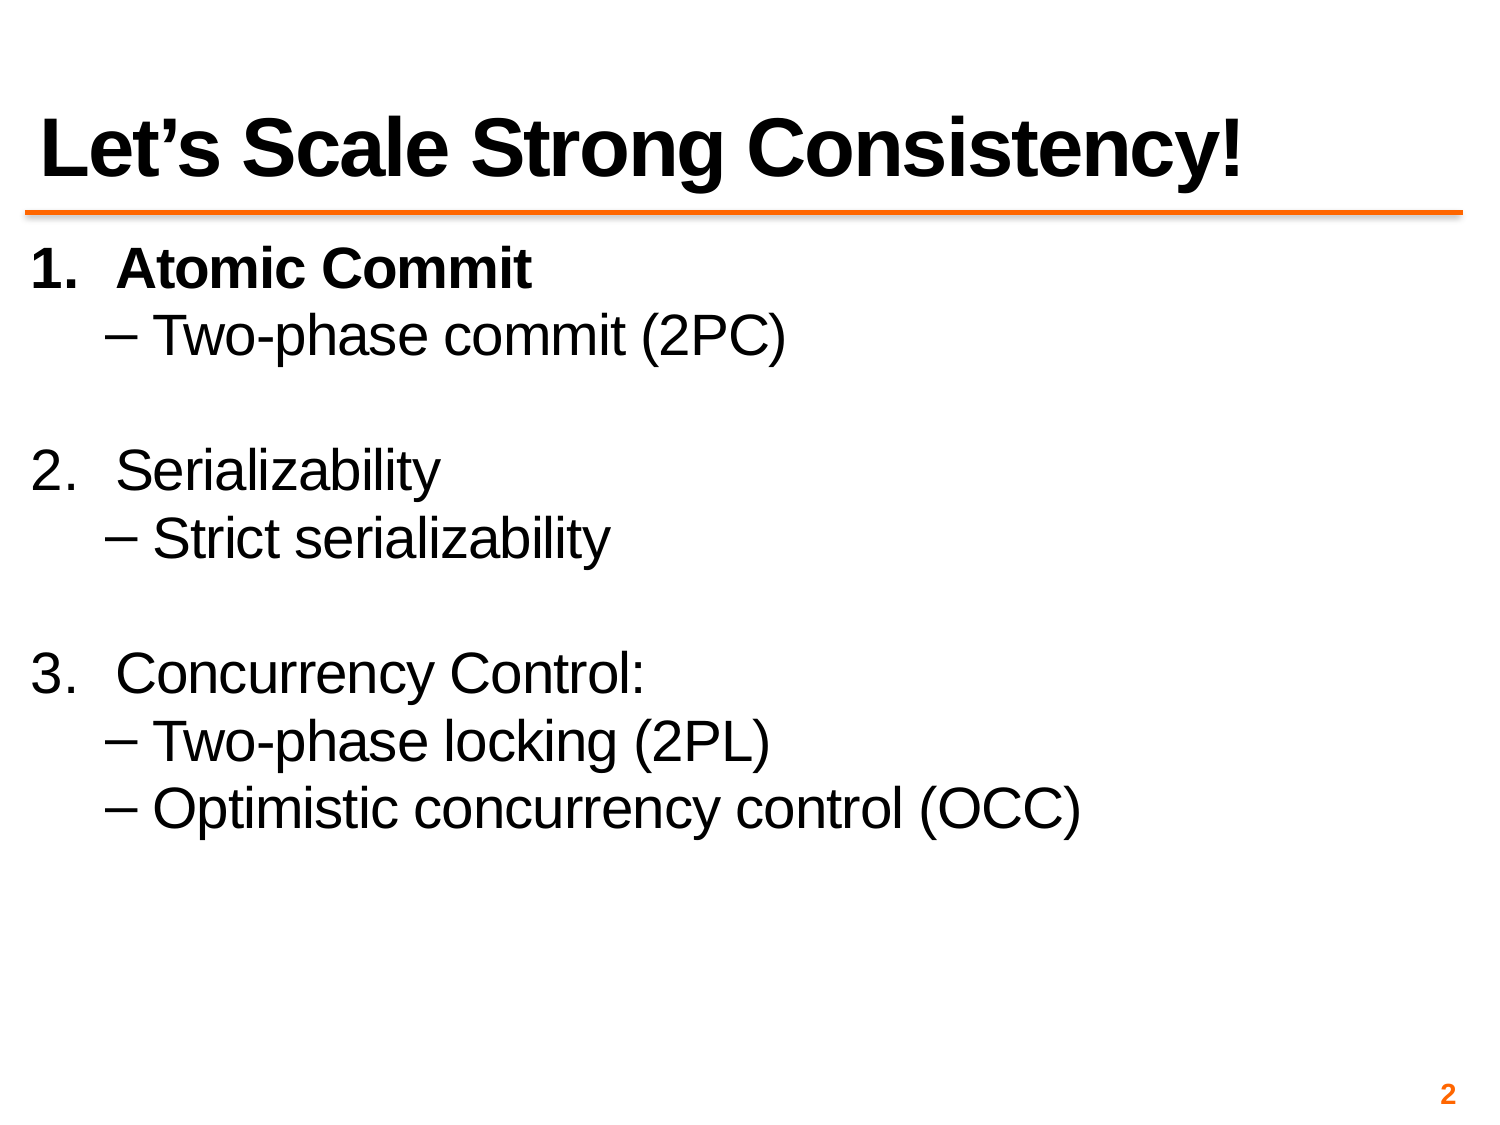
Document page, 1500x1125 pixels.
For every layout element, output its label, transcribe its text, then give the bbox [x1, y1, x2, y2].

slide_number 2 [1112, 1074, 1463, 1110]
title Let’s Scale Strong Consistency! [24, 24, 1463, 201]
list Atomic Commit Two-phase commit (2PC) Serializability Strict serializability Concurrency Control: Two-phase locking (2PL) Optimistic concurrency control (OCC) [24, 237, 1463, 1063]
